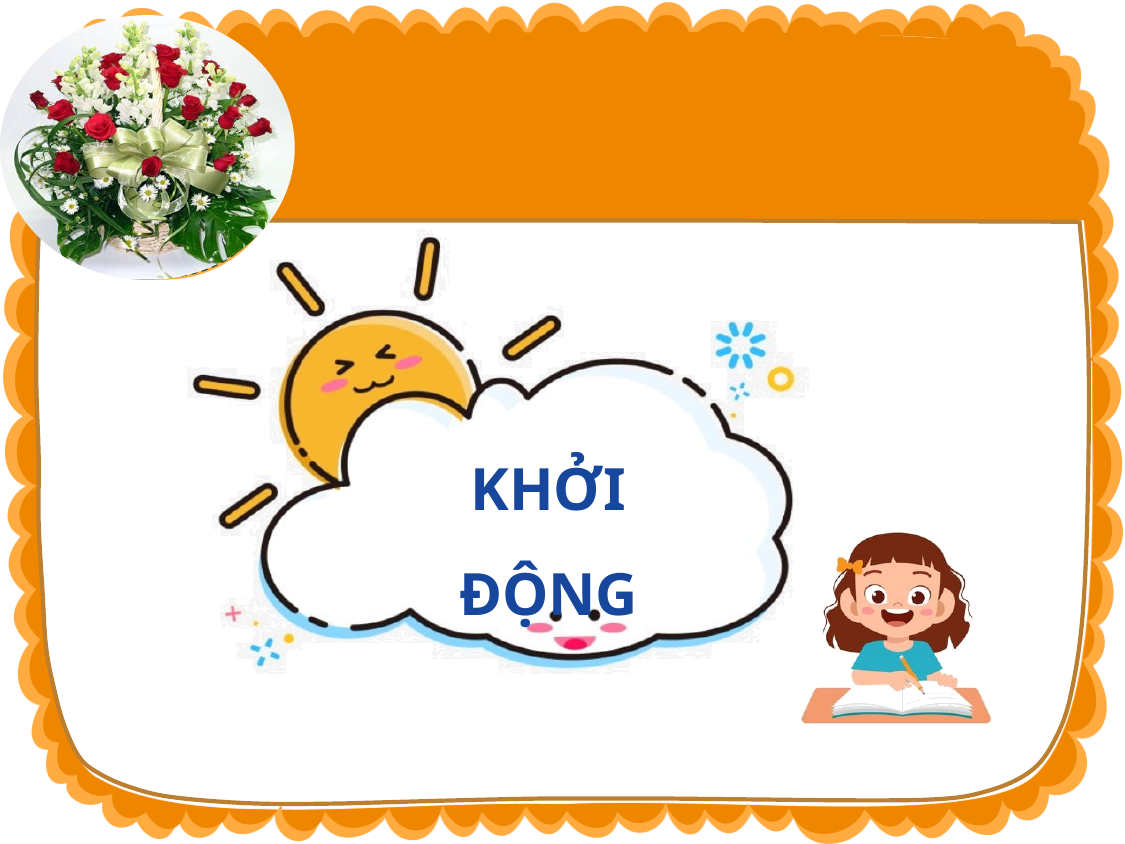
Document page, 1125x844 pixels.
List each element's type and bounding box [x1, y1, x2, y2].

text_box [187, 227, 821, 676]
picture [0, 0, 1125, 844]
